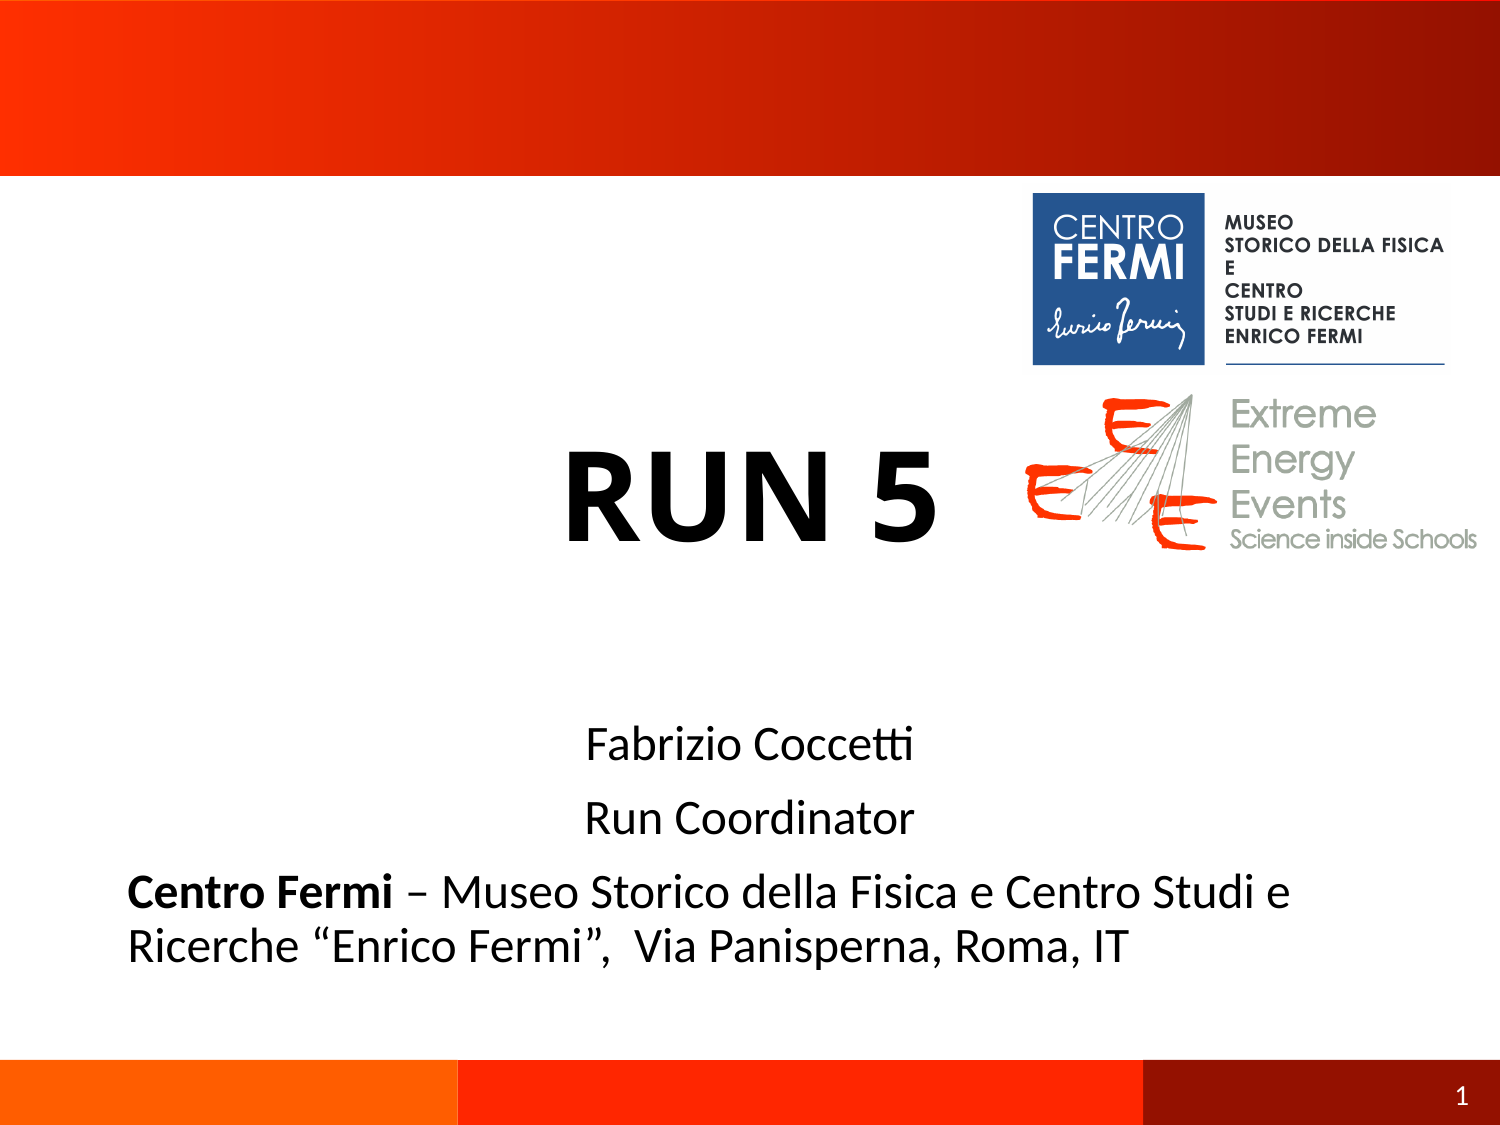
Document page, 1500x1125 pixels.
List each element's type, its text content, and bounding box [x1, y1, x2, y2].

slide_number 1 [1146, 1063, 1485, 1124]
title RUN 5 [112, 184, 1388, 576]
picture [1022, 182, 1451, 375]
picture [1016, 381, 1485, 572]
subtitle Fabrizio Coccetti Run Coordinator Centro Fermi – Museo Storico della Fisica e Centro Studi e Ricerche “Enrico Fermi”, Via Panisperna, Roma, IT [112, 710, 1388, 983]
